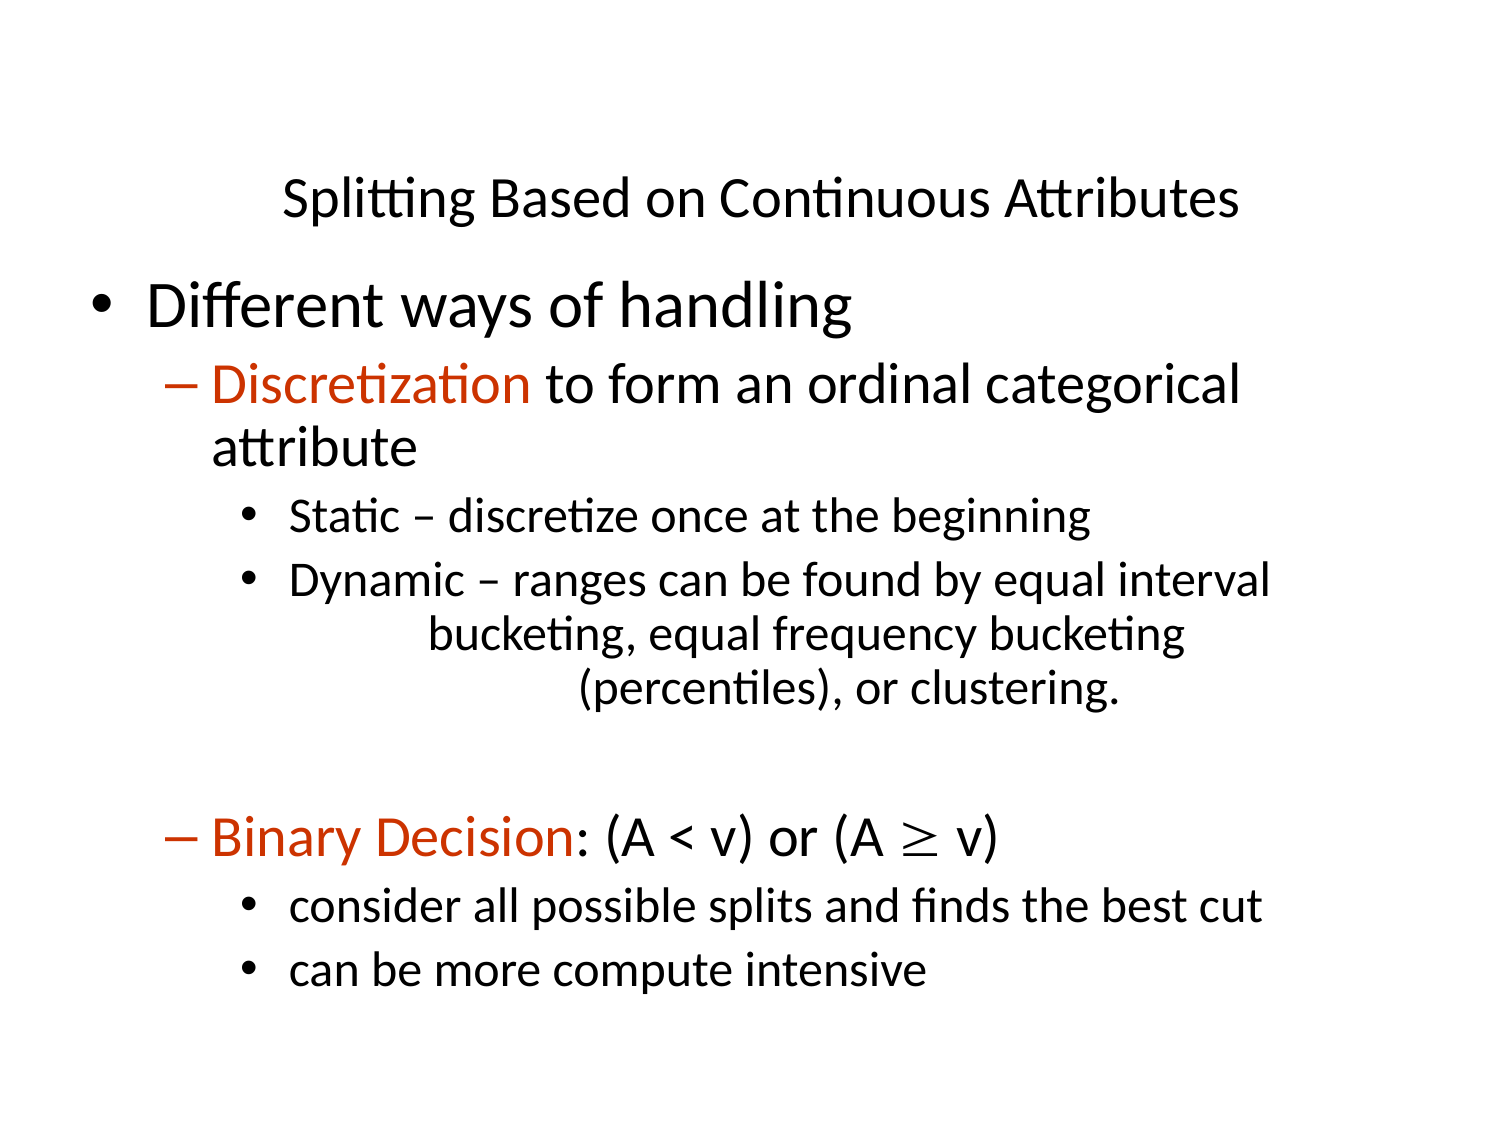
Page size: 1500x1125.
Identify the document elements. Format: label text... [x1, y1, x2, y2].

title Splitting Based on Continuous Attributes [62, 149, 1463, 238]
list Different ways of handling Discretization to form an ordinal categorical attribute Static – discretize once at the beginning Dynamic – ranges can be found by equal interval bucketing, equal frequency bucketing (percentiles), or clustering. Binary Decision: (A < v) or (A  v) consider all possible splits and finds the best cut can be more compute intensive [75, 262, 1425, 1005]
